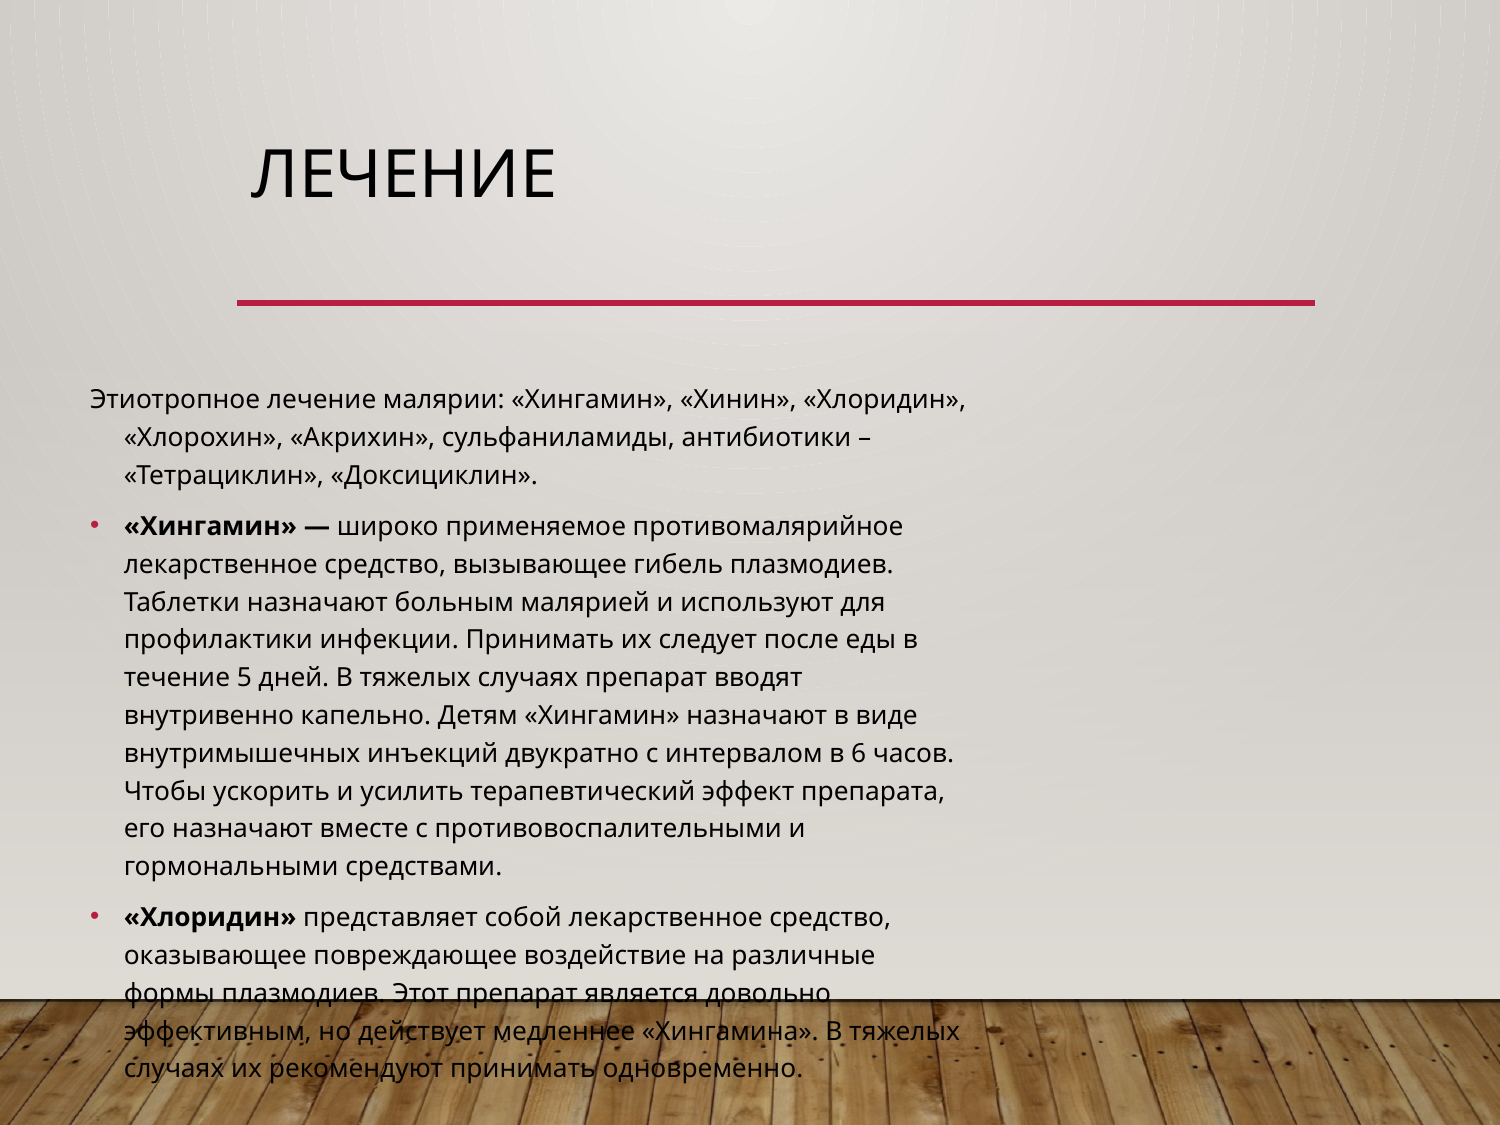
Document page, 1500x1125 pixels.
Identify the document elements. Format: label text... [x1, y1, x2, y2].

title Лечение [236, 132, 1315, 306]
list Этиотропное лечение малярии: «Хингамин», «Хинин», «Хлоридин», «Хлорохин», «Акрихин», сульфаниламиды, антибиотики – «Тетрациклин», «Доксициклин». «Хингамин» — широко применяемое противомалярийное лекарственное средство, вызывающее гибель плазмодиев. Таблетки назначают больным малярией и используют для профилактики инфекции. Принимать их следует после еды в течение 5 дней. В тяжелых случаях препарат вводят внутривенно капельно. Детям «Хингамин» назначают в виде внутримышечных инъекций двукратно с интервалом в 6 часов. Чтобы ускорить и усилить терапевтический эффект препарата, его назначают вместе с противовоспалительными и гормональными средствами. «Хлоридин» представляет собой лекарственное средство, оказывающее повреждающее воздействие на различные формы плазмодиев. Этот препарат является довольно эффективным, но действует медленнее «Хингамина». В тяжелых случаях их рекомендуют принимать одновременно. [75, 368, 985, 1112]
picture [0, 999, 1500, 1125]
